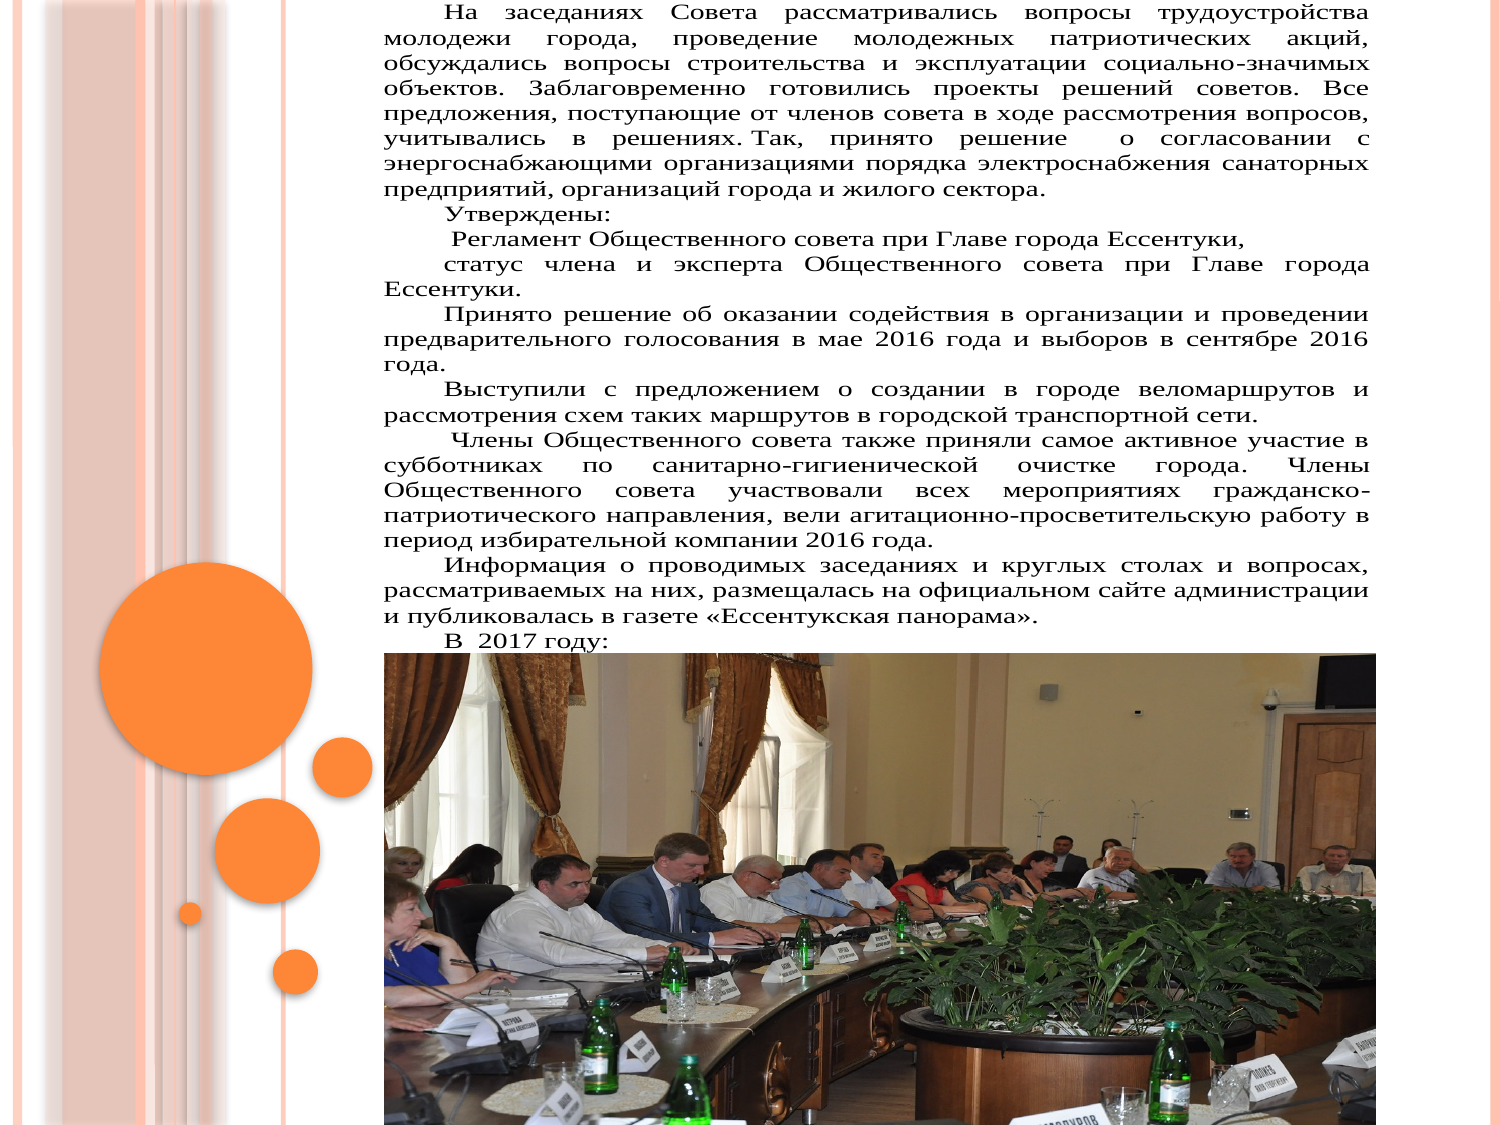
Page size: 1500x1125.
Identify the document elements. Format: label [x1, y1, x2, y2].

picture [383, 0, 1377, 1125]
